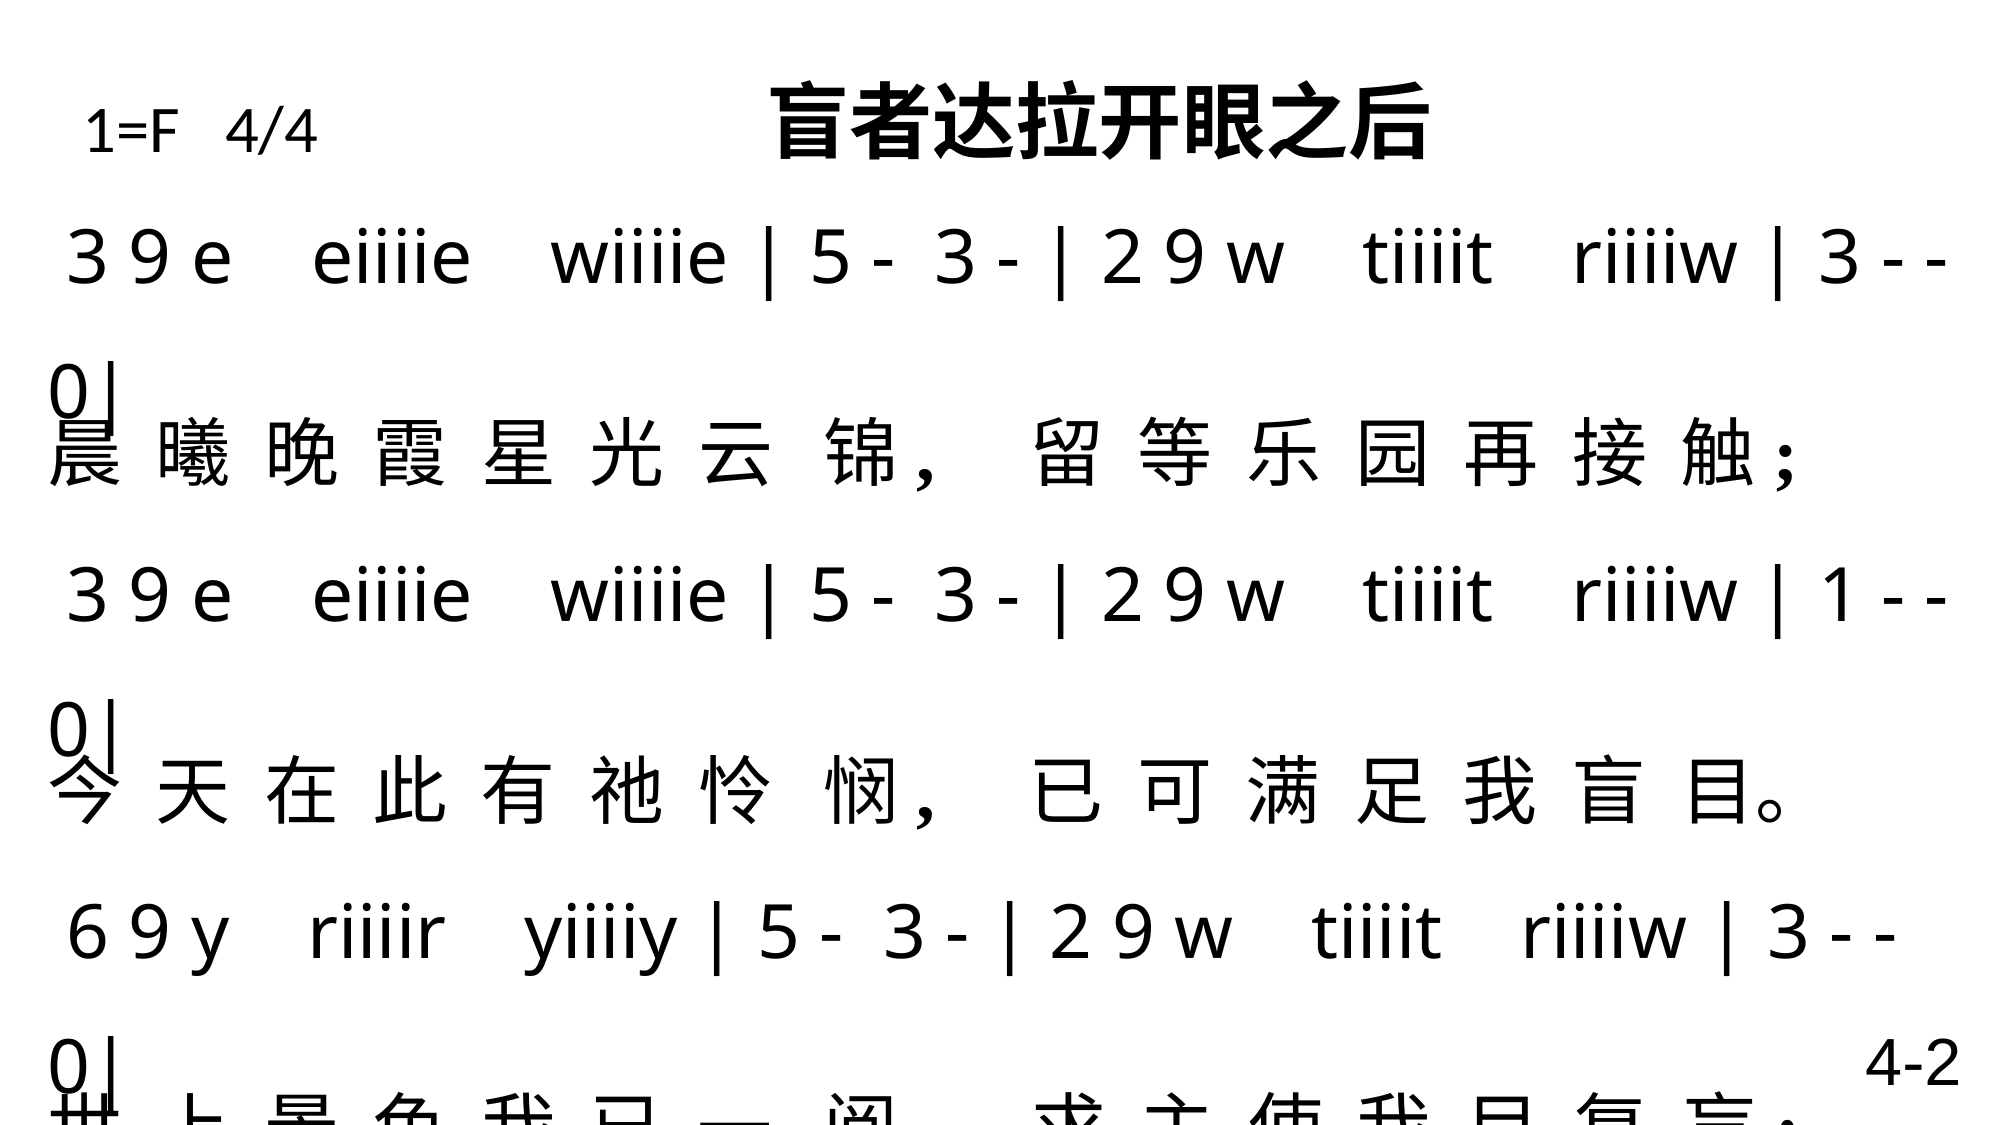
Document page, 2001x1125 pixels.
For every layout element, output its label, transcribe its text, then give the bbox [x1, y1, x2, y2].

text_box 1=F 4/4 盲者达拉开眼之后 [67, 42, 1729, 156]
text_box 3 9 e eiiiie wiiiie | 5 - 3 - | 2 9 w tiiiit riiiiw | 3 - - 0| 晨 曦 晚 霞 星 光 云 锦, 留 等 乐 园 再 接 触; 3 9 e eiiiie wiiiie | 5 - 3 - | 2 9 w tiiiit riiiiw | 1 - - 0| 今 天 在 此 有 祂 怜 悯, 已 可 满 足 我 盲 目。 6 9 y riiiir yiiiiy | 5 - 3 - | 2 9 w tiiiit riiiiw | 3 - - 0| 世 上 景 色 我 已 一 阅, 求 主 使 我 目 复 盲; 6 9 y riiiir yiiiiy | 5 - 3 - | 2 9 w tiiiit riiiiw | 1 - - 0\ 不 然, 我 怕 祂 的 喜 悦, 不 如 从 前 的 显 彰。 [32, 156, 2000, 1125]
